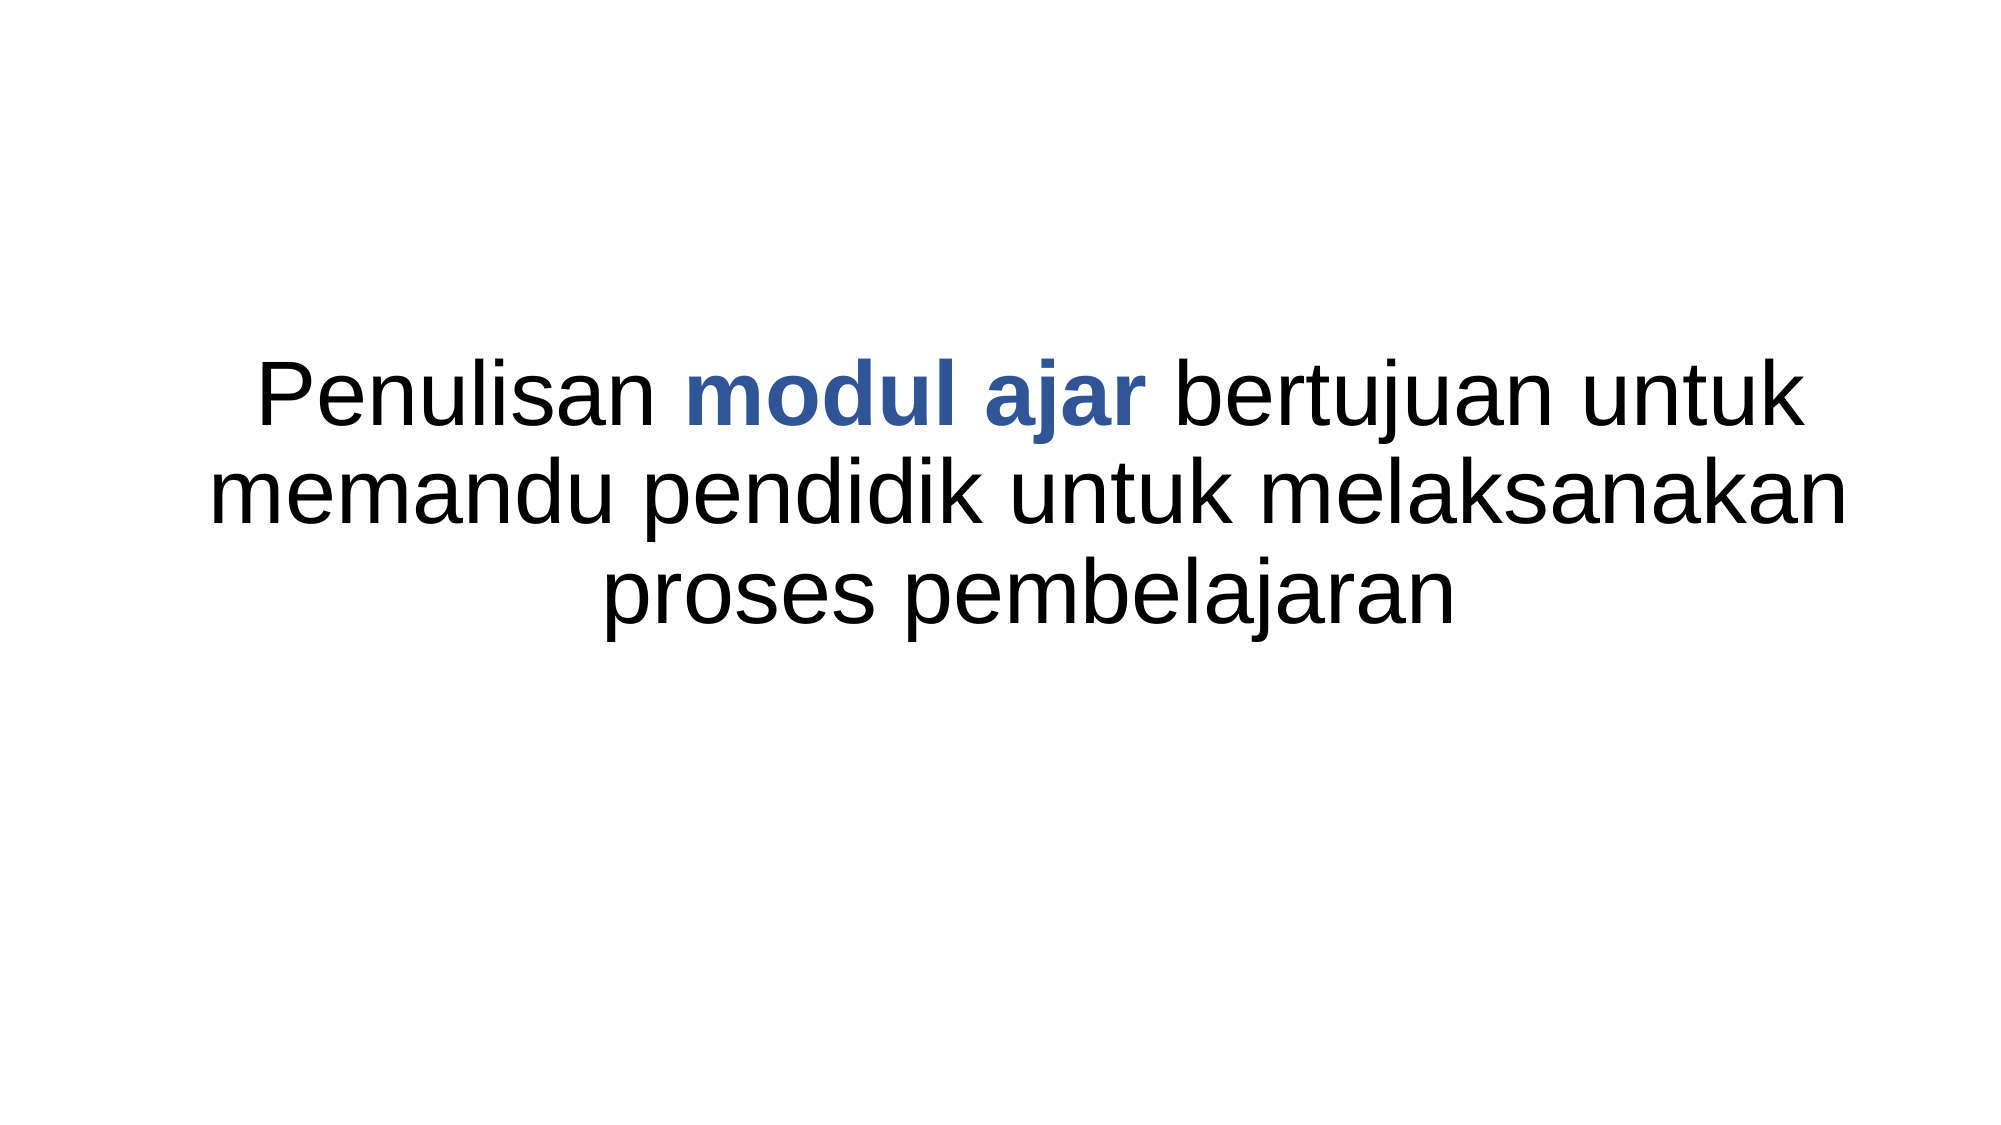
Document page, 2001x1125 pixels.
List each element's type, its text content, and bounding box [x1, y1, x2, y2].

title Penulisan modul ajar bertujuan untuk memandu pendidik untuk melaksanakan proses pembelajaran [167, 282, 1893, 706]
